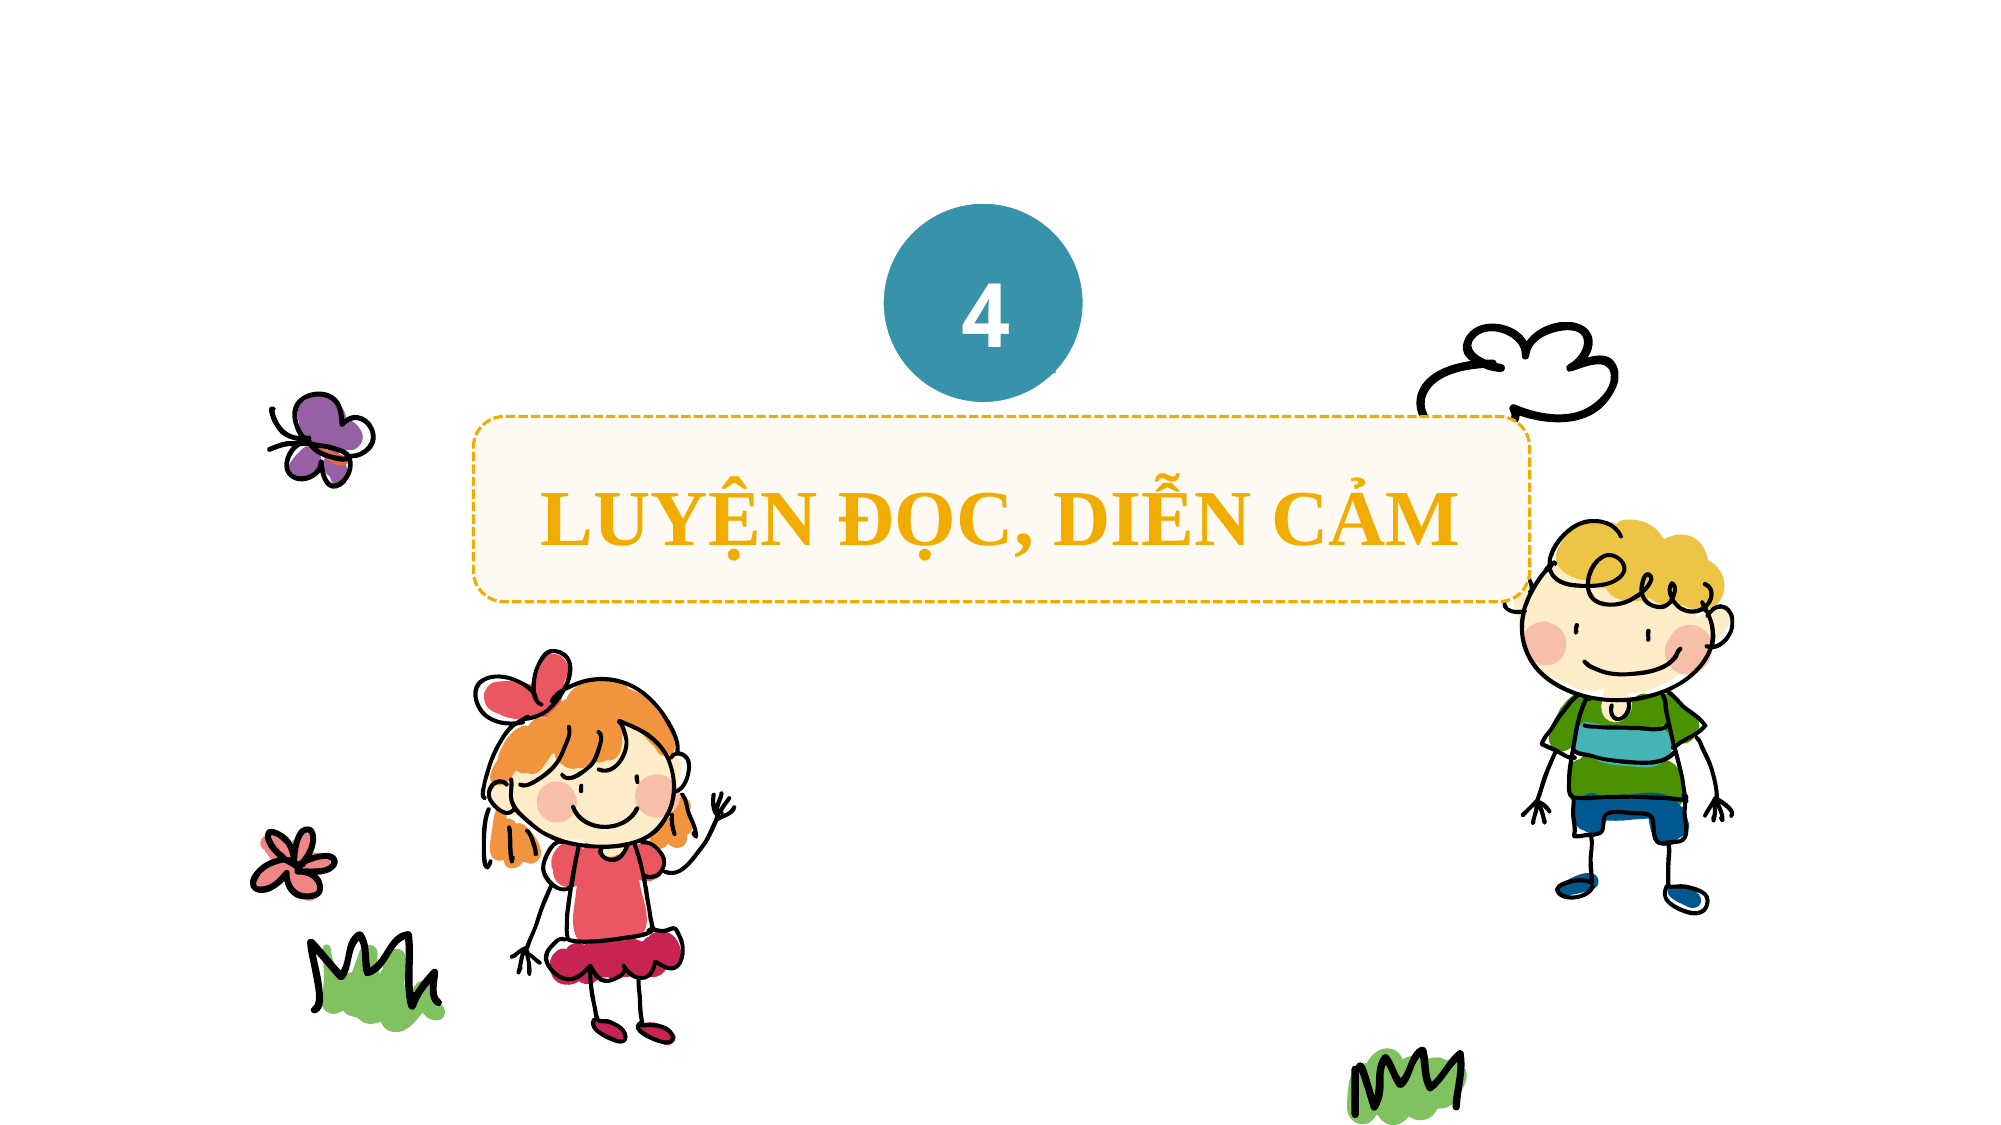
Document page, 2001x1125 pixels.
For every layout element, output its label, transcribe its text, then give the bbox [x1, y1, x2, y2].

picture [473, 648, 737, 1046]
picture [267, 391, 376, 489]
picture [306, 930, 445, 1032]
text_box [881, 201, 1085, 404]
picture [1415, 322, 1619, 441]
picture [249, 825, 339, 902]
text_box LUYỆN ĐỌC, DIỄN CẢM [526, 458, 1503, 569]
picture [1347, 1045, 1467, 1125]
picture [1502, 519, 1735, 916]
text_box [472, 415, 1531, 603]
